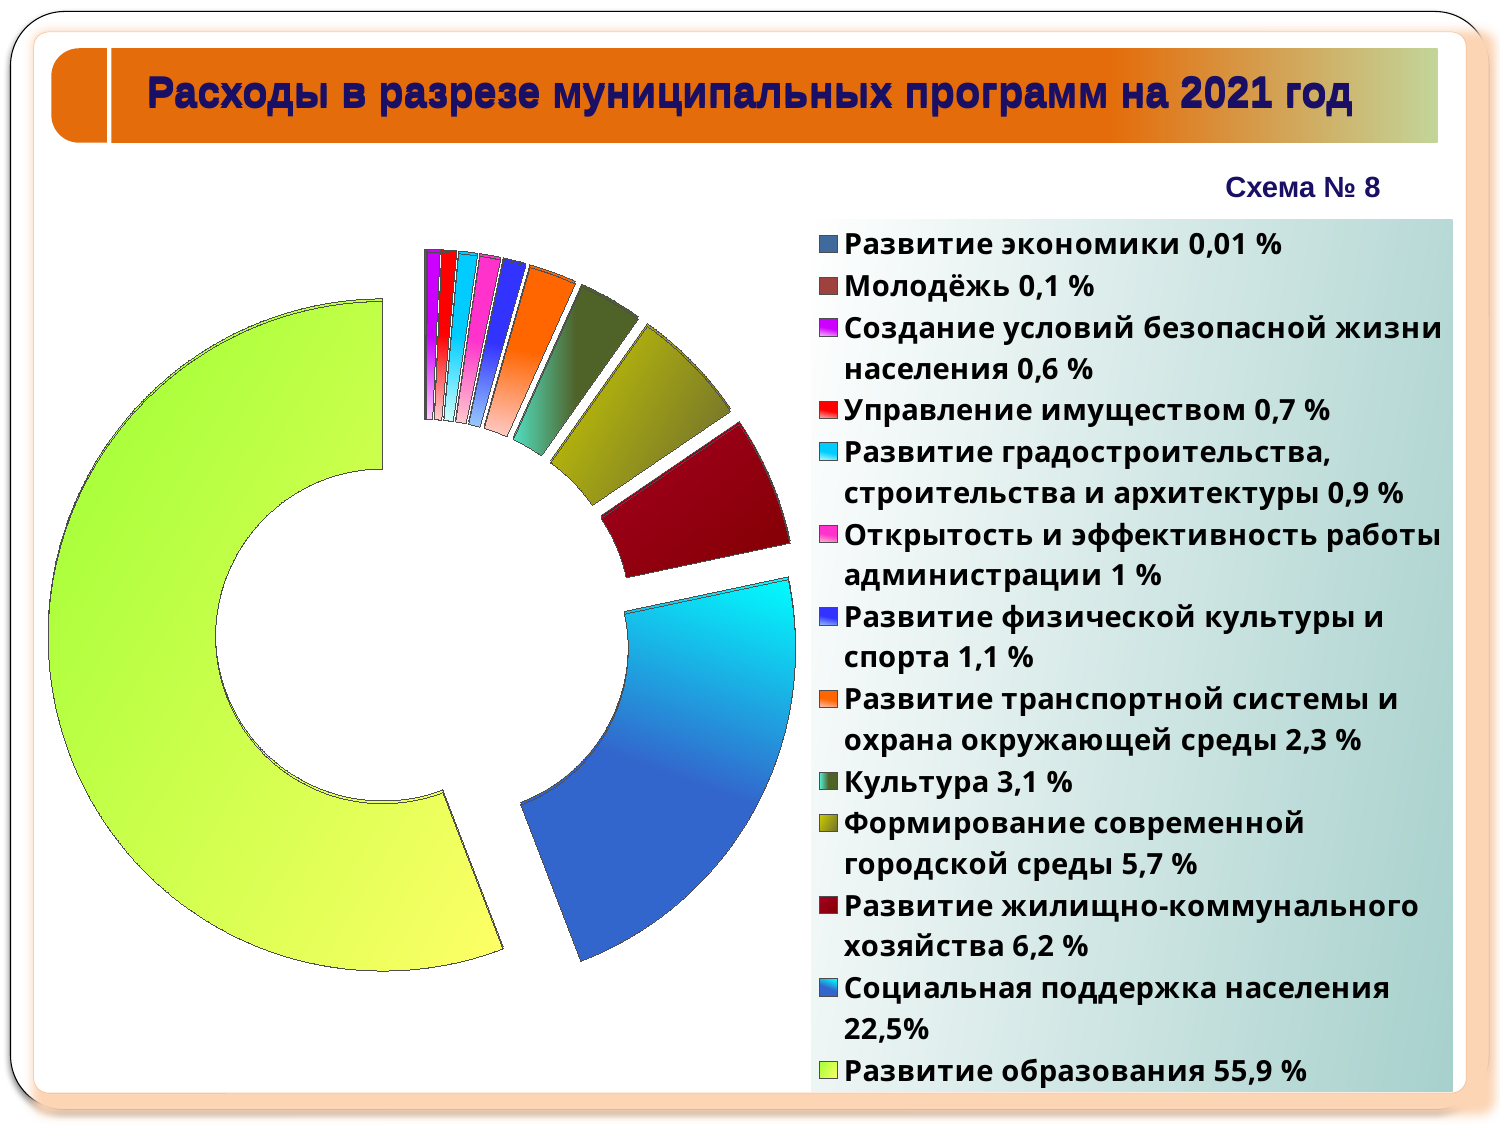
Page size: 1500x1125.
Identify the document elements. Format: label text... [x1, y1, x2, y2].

text_box Схема № 8 [1210, 160, 1436, 211]
chart [46, 219, 1466, 1093]
text_box Расходы в разрезе муниципальных программ на 2021 год [41, 69, 1459, 124]
